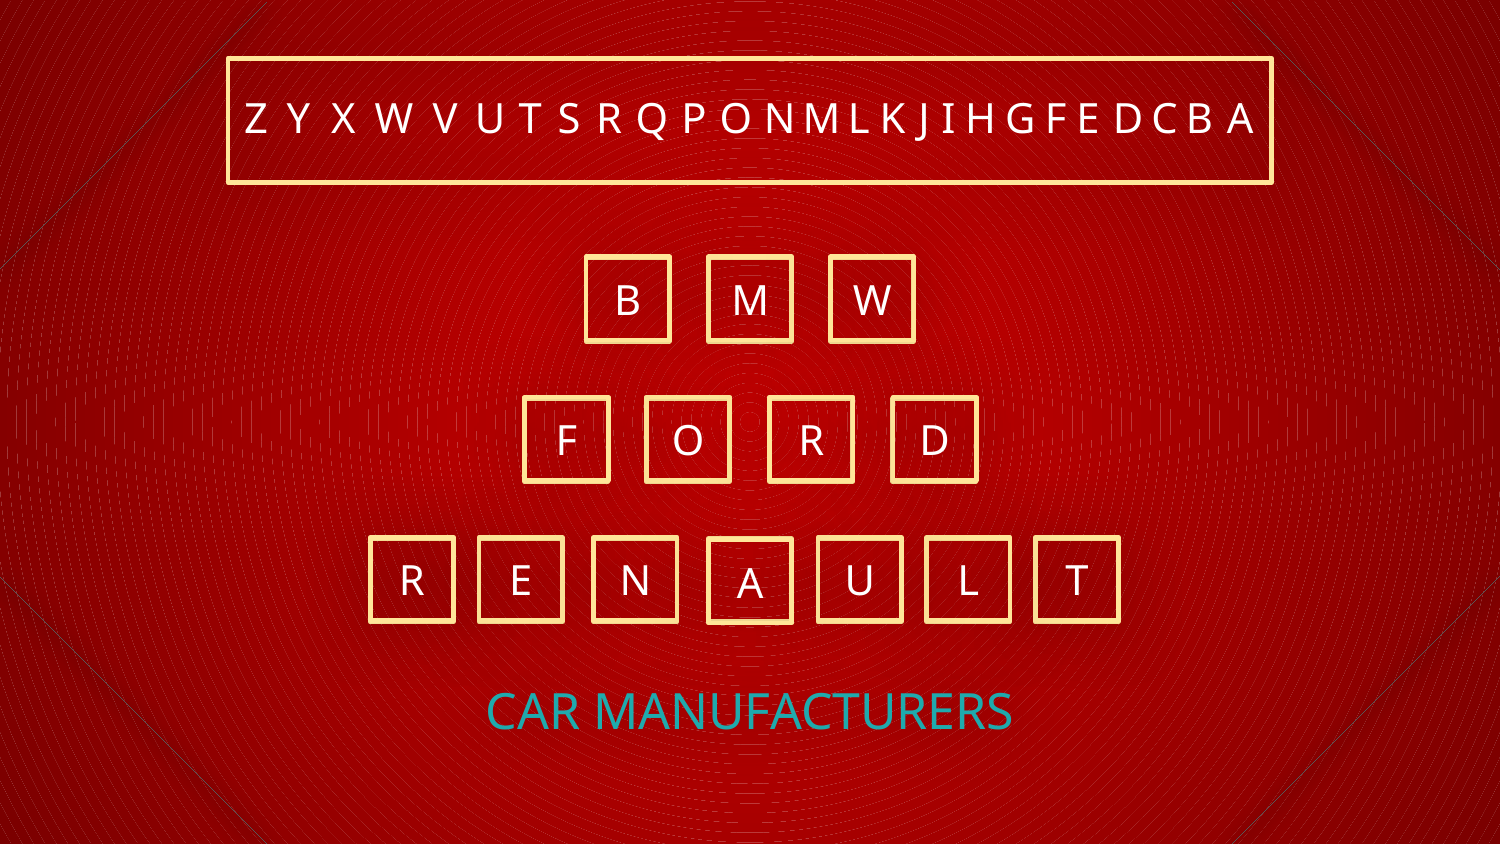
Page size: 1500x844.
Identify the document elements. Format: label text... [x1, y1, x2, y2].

text_box B [1185, 92, 1214, 143]
text_box N [593, 537, 673, 621]
text_box L [940, 537, 1011, 621]
text_box D [892, 397, 977, 481]
text_box Q [635, 92, 669, 143]
text_box R [370, 537, 454, 621]
text_box S [557, 92, 581, 143]
text_box U [474, 92, 506, 143]
text_box F [1044, 92, 1067, 143]
text_box L [847, 92, 870, 143]
text_box N [763, 92, 796, 143]
text_box O [719, 92, 753, 143]
text_box Z [244, 92, 269, 143]
text_box R [595, 92, 623, 143]
text_box M [802, 92, 841, 143]
text_box T [1046, 537, 1119, 621]
text_box E [1076, 92, 1100, 143]
text_box D [1112, 92, 1144, 143]
text_box H [964, 92, 997, 143]
text_box W [374, 92, 414, 143]
text_box [228, 58, 1272, 183]
text_box T [518, 92, 542, 143]
text_box J [918, 92, 930, 143]
text_box E [490, 537, 555, 621]
text_box P [681, 92, 707, 143]
text_box X [329, 92, 357, 143]
text_box F [524, 397, 609, 481]
text_box A [1226, 92, 1254, 143]
text_box C [1151, 92, 1178, 143]
text_box K [879, 92, 906, 143]
text_box M [708, 256, 792, 341]
text_box G [1005, 92, 1036, 143]
text_box Y [286, 92, 311, 143]
text_box V [432, 92, 458, 143]
text_box I [941, 92, 956, 143]
text_box R [769, 397, 853, 481]
text_box CAR MANUFACTURERS [228, 664, 1272, 755]
text_box O [648, 397, 730, 481]
text_box U [830, 537, 902, 621]
text_box A [708, 539, 792, 623]
text_box B [586, 256, 670, 341]
text_box W [830, 256, 914, 341]
